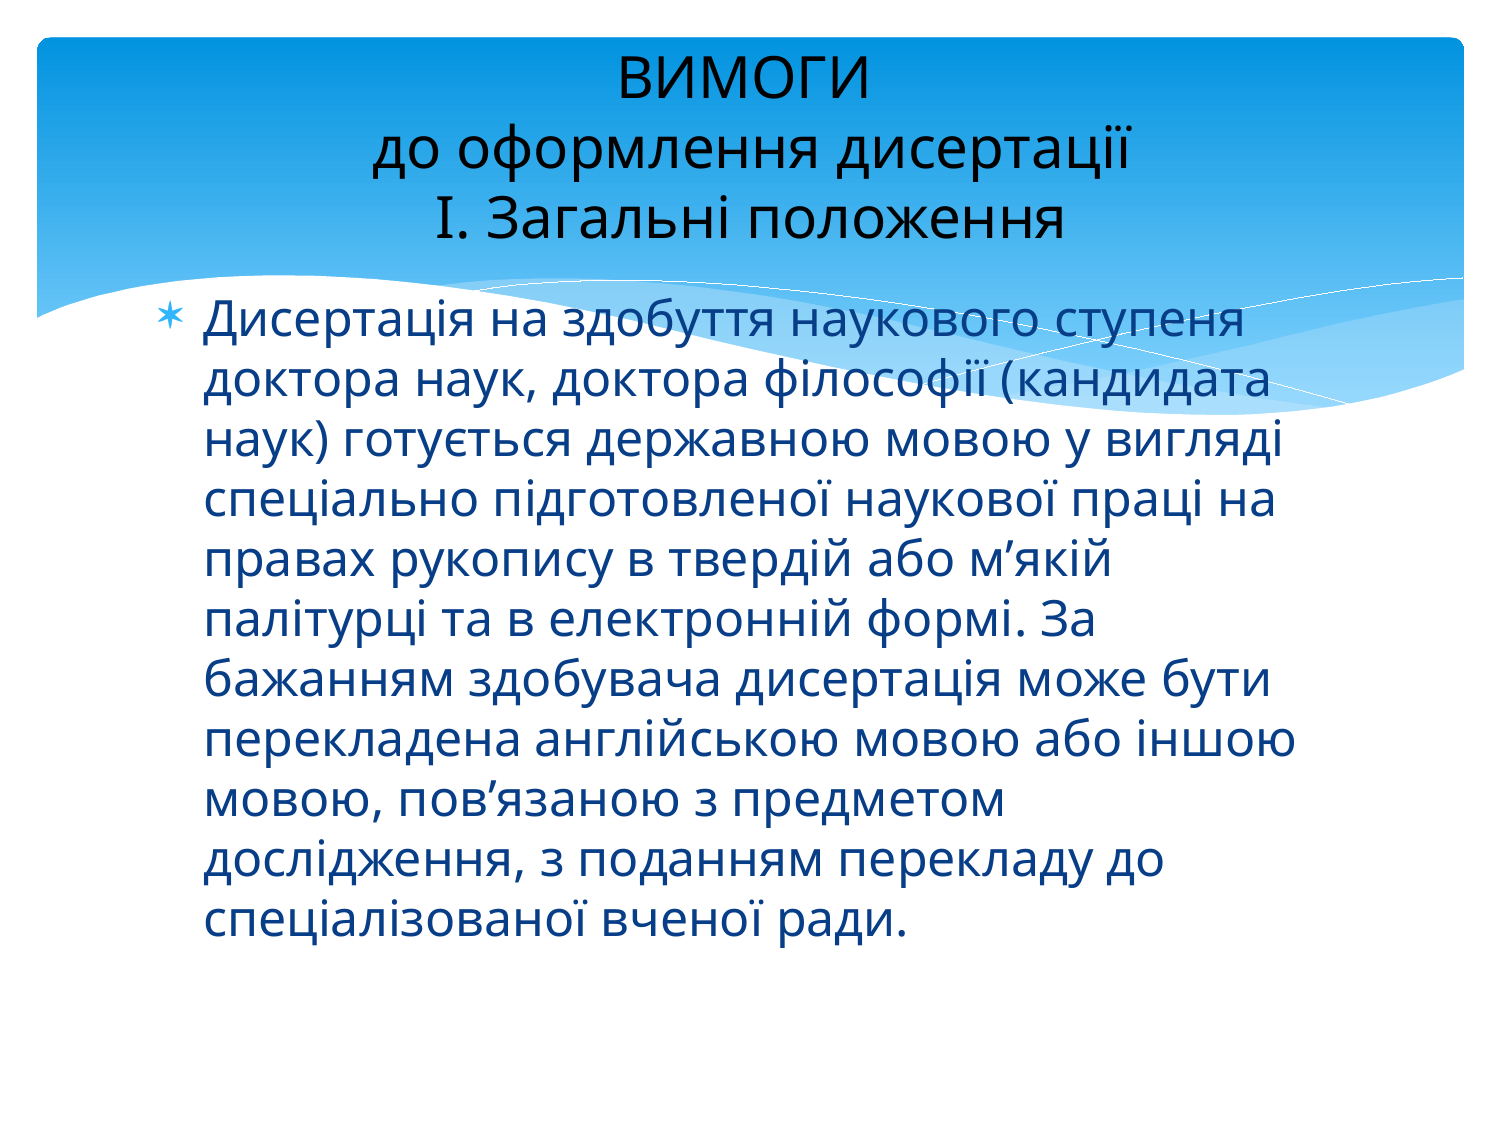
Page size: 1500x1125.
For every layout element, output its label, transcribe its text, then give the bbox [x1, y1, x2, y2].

title ВИМОГИ до оформлення дисертації І. Загальні положення [76, 42, 1427, 249]
list Дисертація на здобуття наукового ступеня доктора наук, доктора філософії (кандидата наук) готується державною мовою у вигляді спеціально підготовленої наукової праці на правах рукопису в твердій або м’якій палітурці та в електронній формі. За бажанням здобувача дисертація може бути перекладена англійською мовою або іншою мовою, пов’язаною з предметом дослідження, з поданням перекладу до спеціалізованої вченої ради. [143, 278, 1359, 965]
